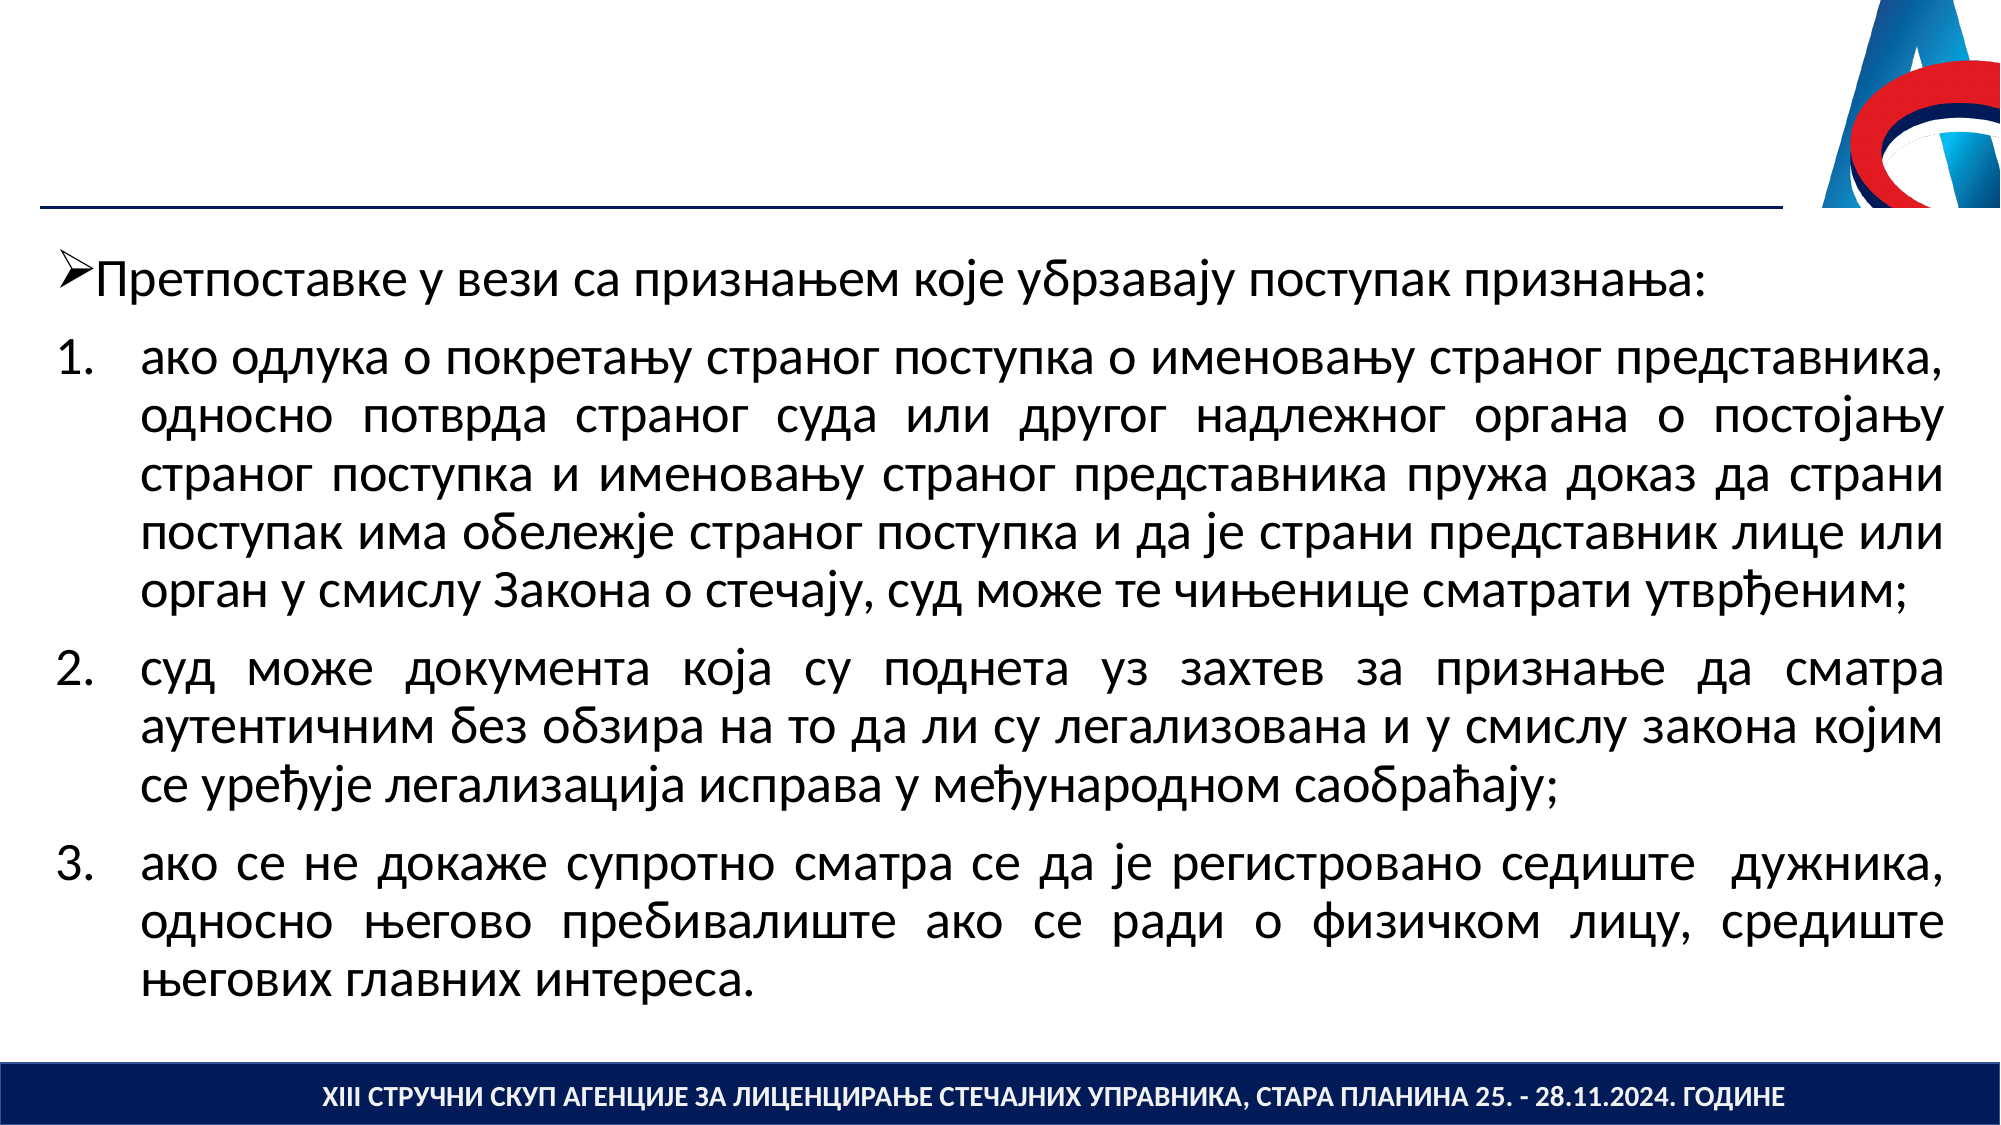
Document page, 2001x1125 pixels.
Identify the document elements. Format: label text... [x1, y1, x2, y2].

text_box [0, 1062, 2000, 1125]
list Претпоставке у вези са признањем које убрзавају поступак признања: ако одлука о покретању страног поступка о именовању страног представника, односно потврда страног суда или другог надлежног органа о постојању страног поступка и именовању страног представника пружа доказ да страни поступак има обележје страног поступка и да је страни представник лице или орган у смислу Закона о стечају, суд може те чињенице сматрати утврђеним; суд може документа која су поднета уз захтев за признање да сматра аутентичним без обзира на то да ли су легализована и у смислу закона којим се уређује легализација исправа у међународном саобраћају; ако се не докаже супротно сматра се да је регистровано седиште дужника, односно његово пребивалиште ако се ради о физичком лицу, средиште његових главних интереса. [40, 242, 1962, 1029]
text_box XIII СТРУЧНИ СКУП АГЕНЦИЈЕ ЗА ЛИЦЕНЦИРАЊЕ СТЕЧАЈНИХ УПРАВНИКА, СТАРА ПЛАНИНА 25. - 28.11.2024. ГОДИНЕ [307, 1070, 1801, 1120]
picture [1631, 0, 2000, 208]
